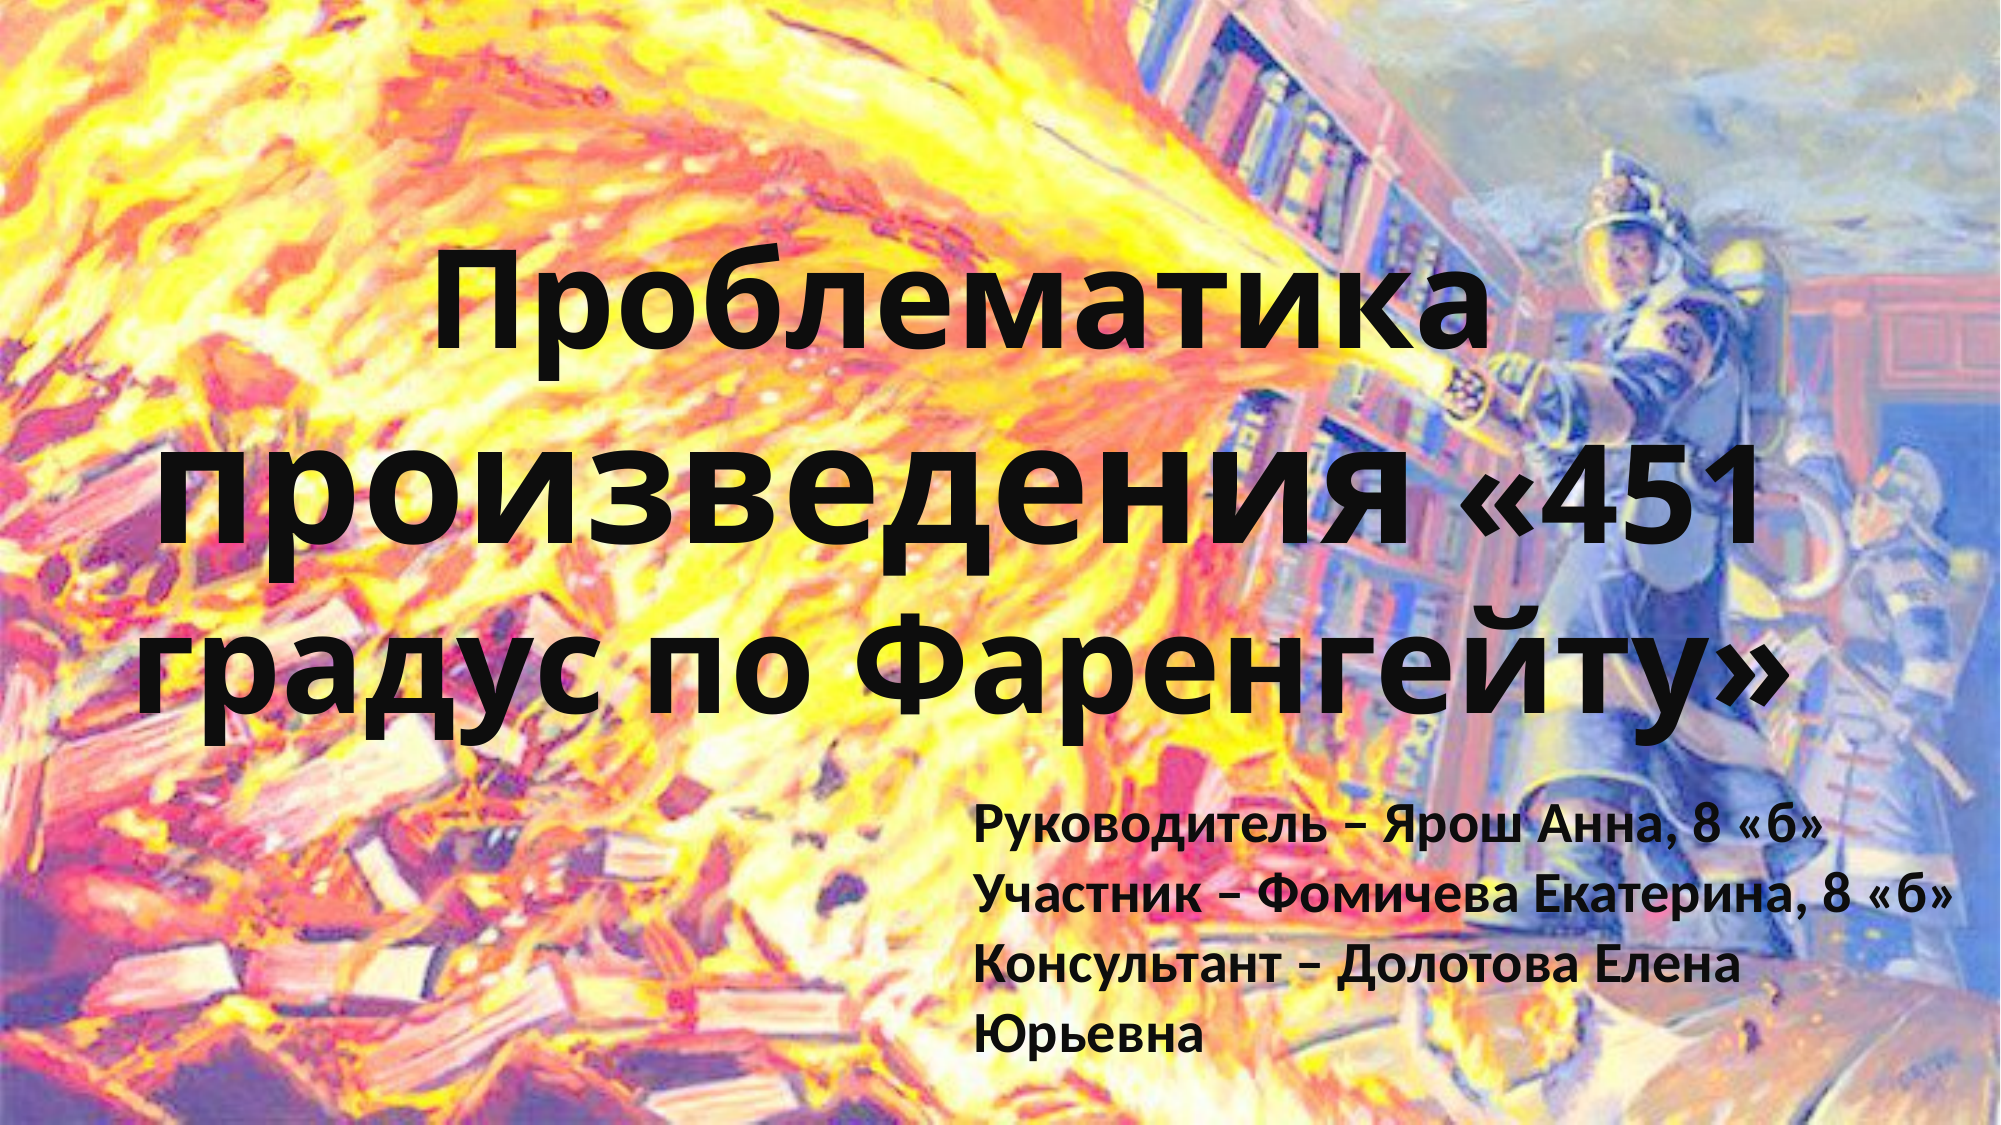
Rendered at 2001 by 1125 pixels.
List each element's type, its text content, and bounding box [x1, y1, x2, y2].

text_box Проблематика произведения «451 градус по Фаренгейту» [83, 204, 1842, 749]
picture [0, 0, 2001, 1125]
text_box Руководитель – Ярош Анна, 8 «б» Участник – Фомичева Екатерина, 8 «б» Консультант – Долотова Елена Юрьевна [958, 776, 2000, 1072]
